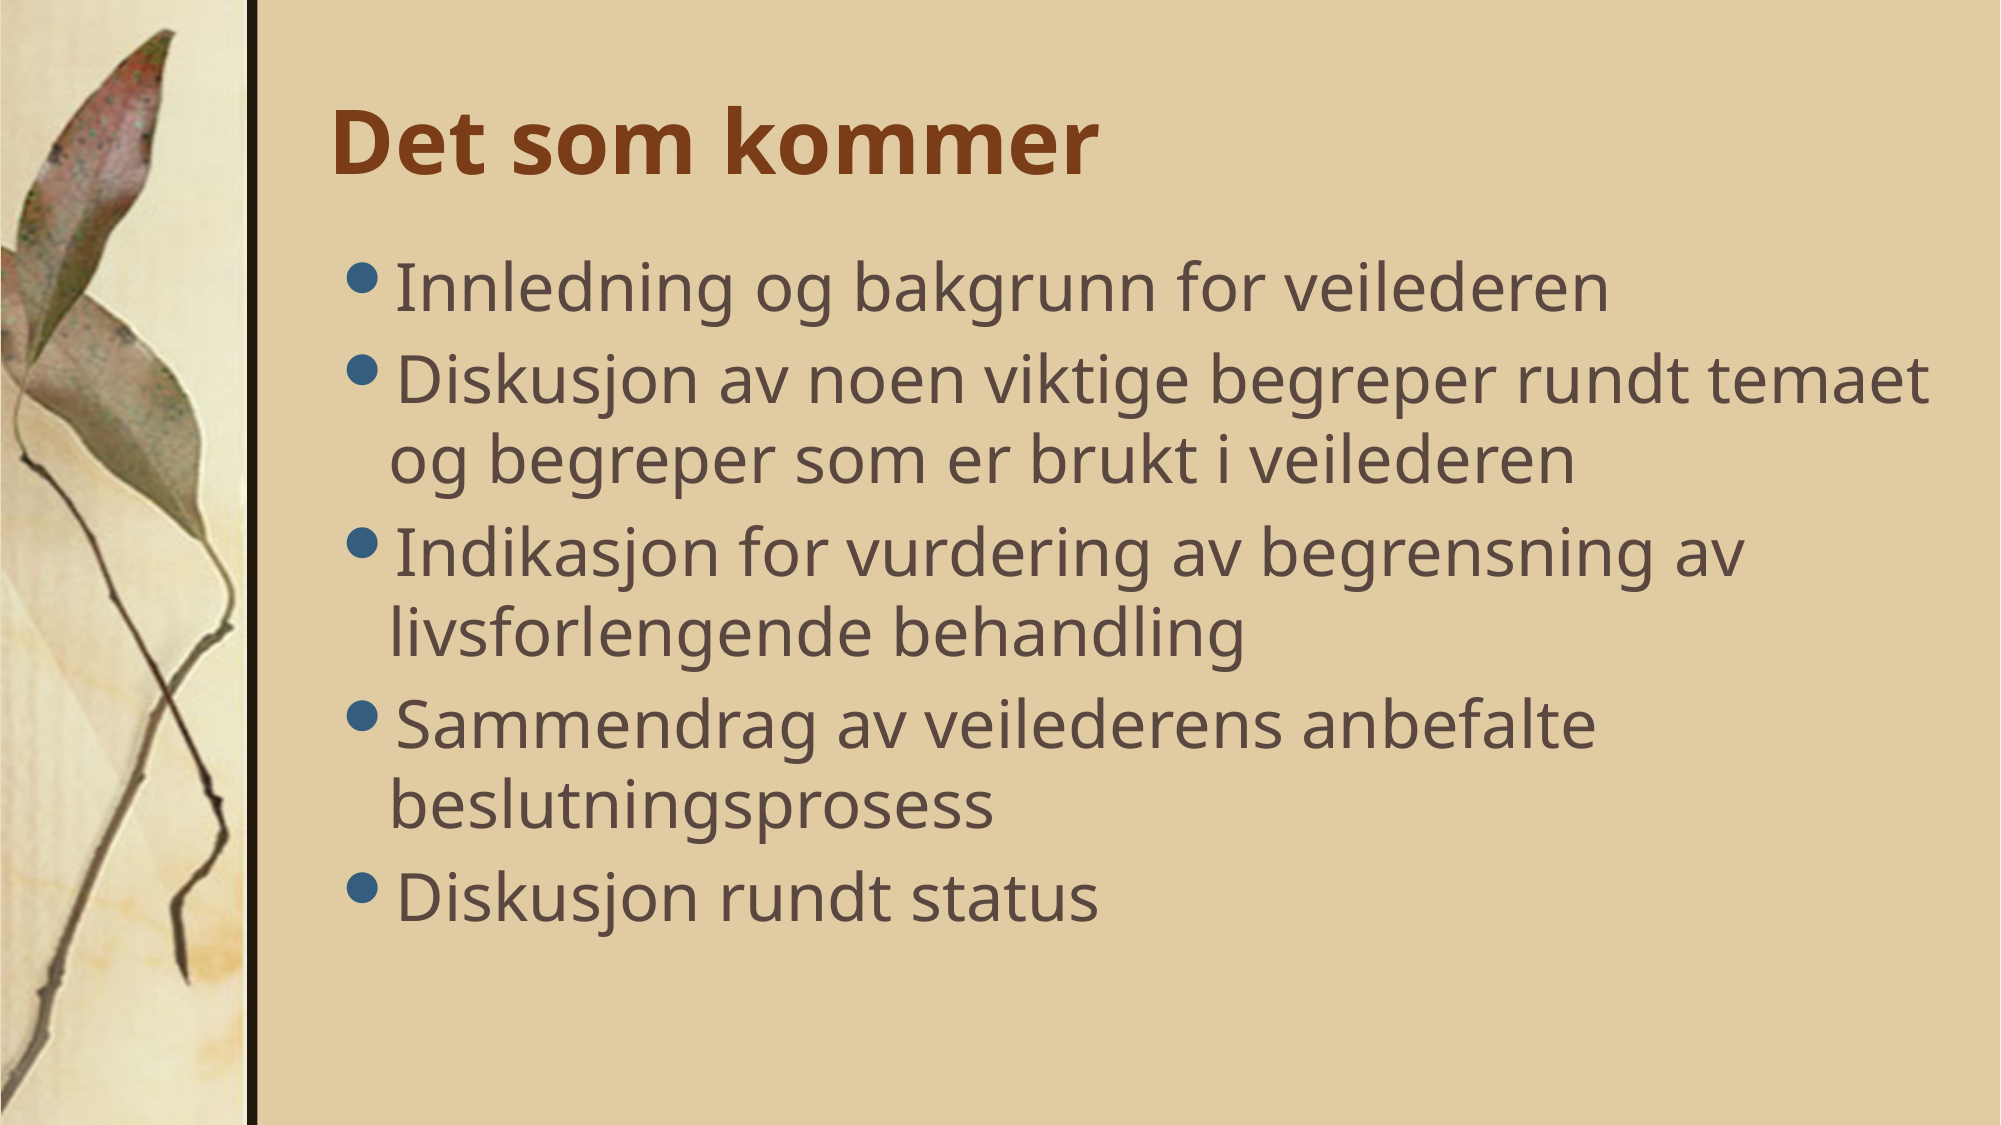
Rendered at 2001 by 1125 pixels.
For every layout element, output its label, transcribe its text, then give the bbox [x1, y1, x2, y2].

list Innledning og bakgrunn for veilederen Diskusjon av noen viktige begreper rundt temaet og begreper som er brukt i veilederen Indikasjon for vurdering av begrensning av livsforlengende behandling Sammendrag av veilederens anbefalte beslutningsprosess Diskusjon rundt status [313, 237, 1954, 1025]
title Det som kommer [313, 45, 1954, 233]
picture [1, 0, 247, 1125]
